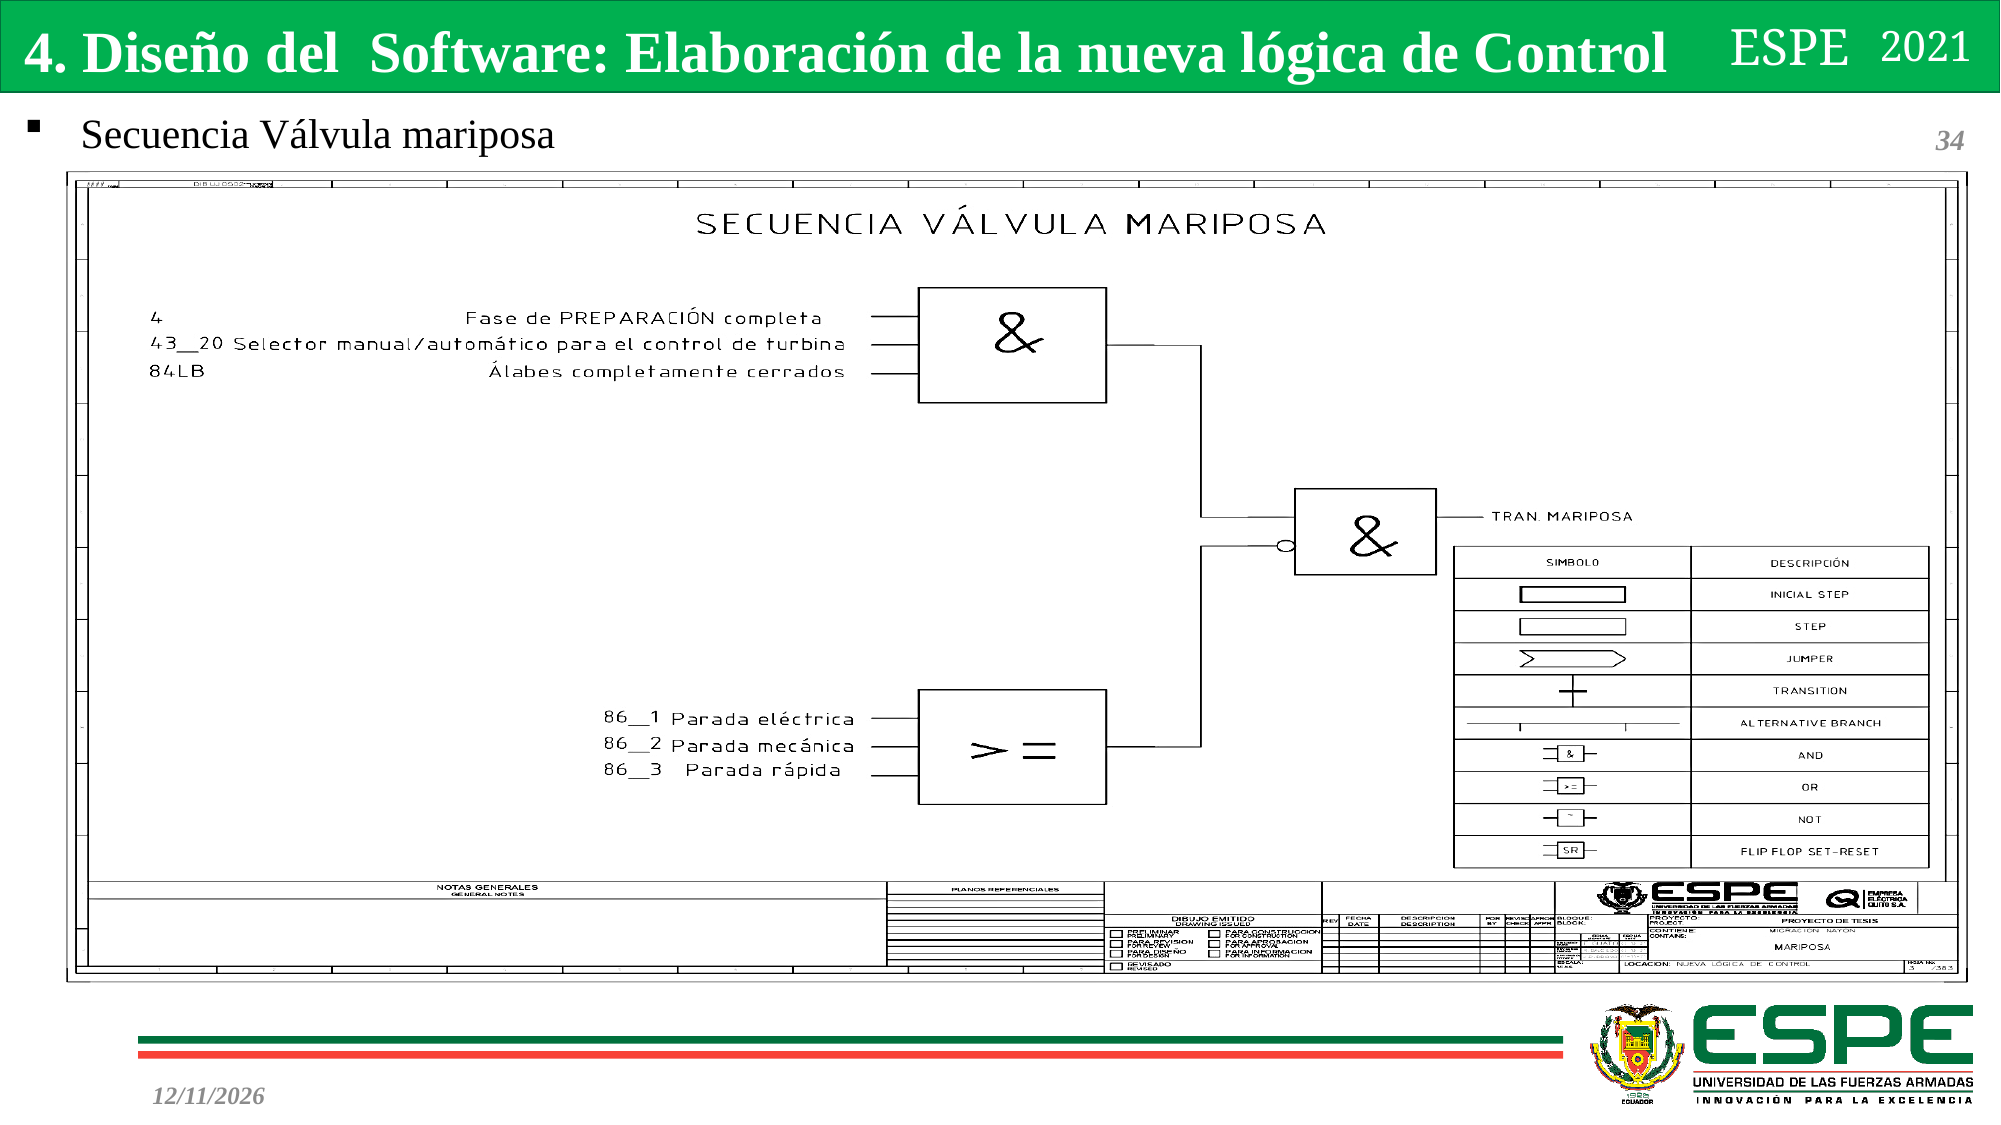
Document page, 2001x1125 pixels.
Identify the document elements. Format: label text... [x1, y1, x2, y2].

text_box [138, 1036, 1564, 1059]
slide_number 34 [1530, 108, 1981, 169]
text_box 2021 [1864, 11, 1998, 77]
text_box Secuencia Válvula mariposa [9, 99, 1061, 164]
text_box 4. Diseño del Software: Elaboración de la nueva lógica de Control [9, 6, 1684, 92]
text_box [0, 0, 2000, 93]
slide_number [137, 1065, 588, 1125]
text_box ESPE [1714, 8, 1904, 84]
picture [1590, 1004, 1973, 1104]
picture [61, 164, 1973, 989]
